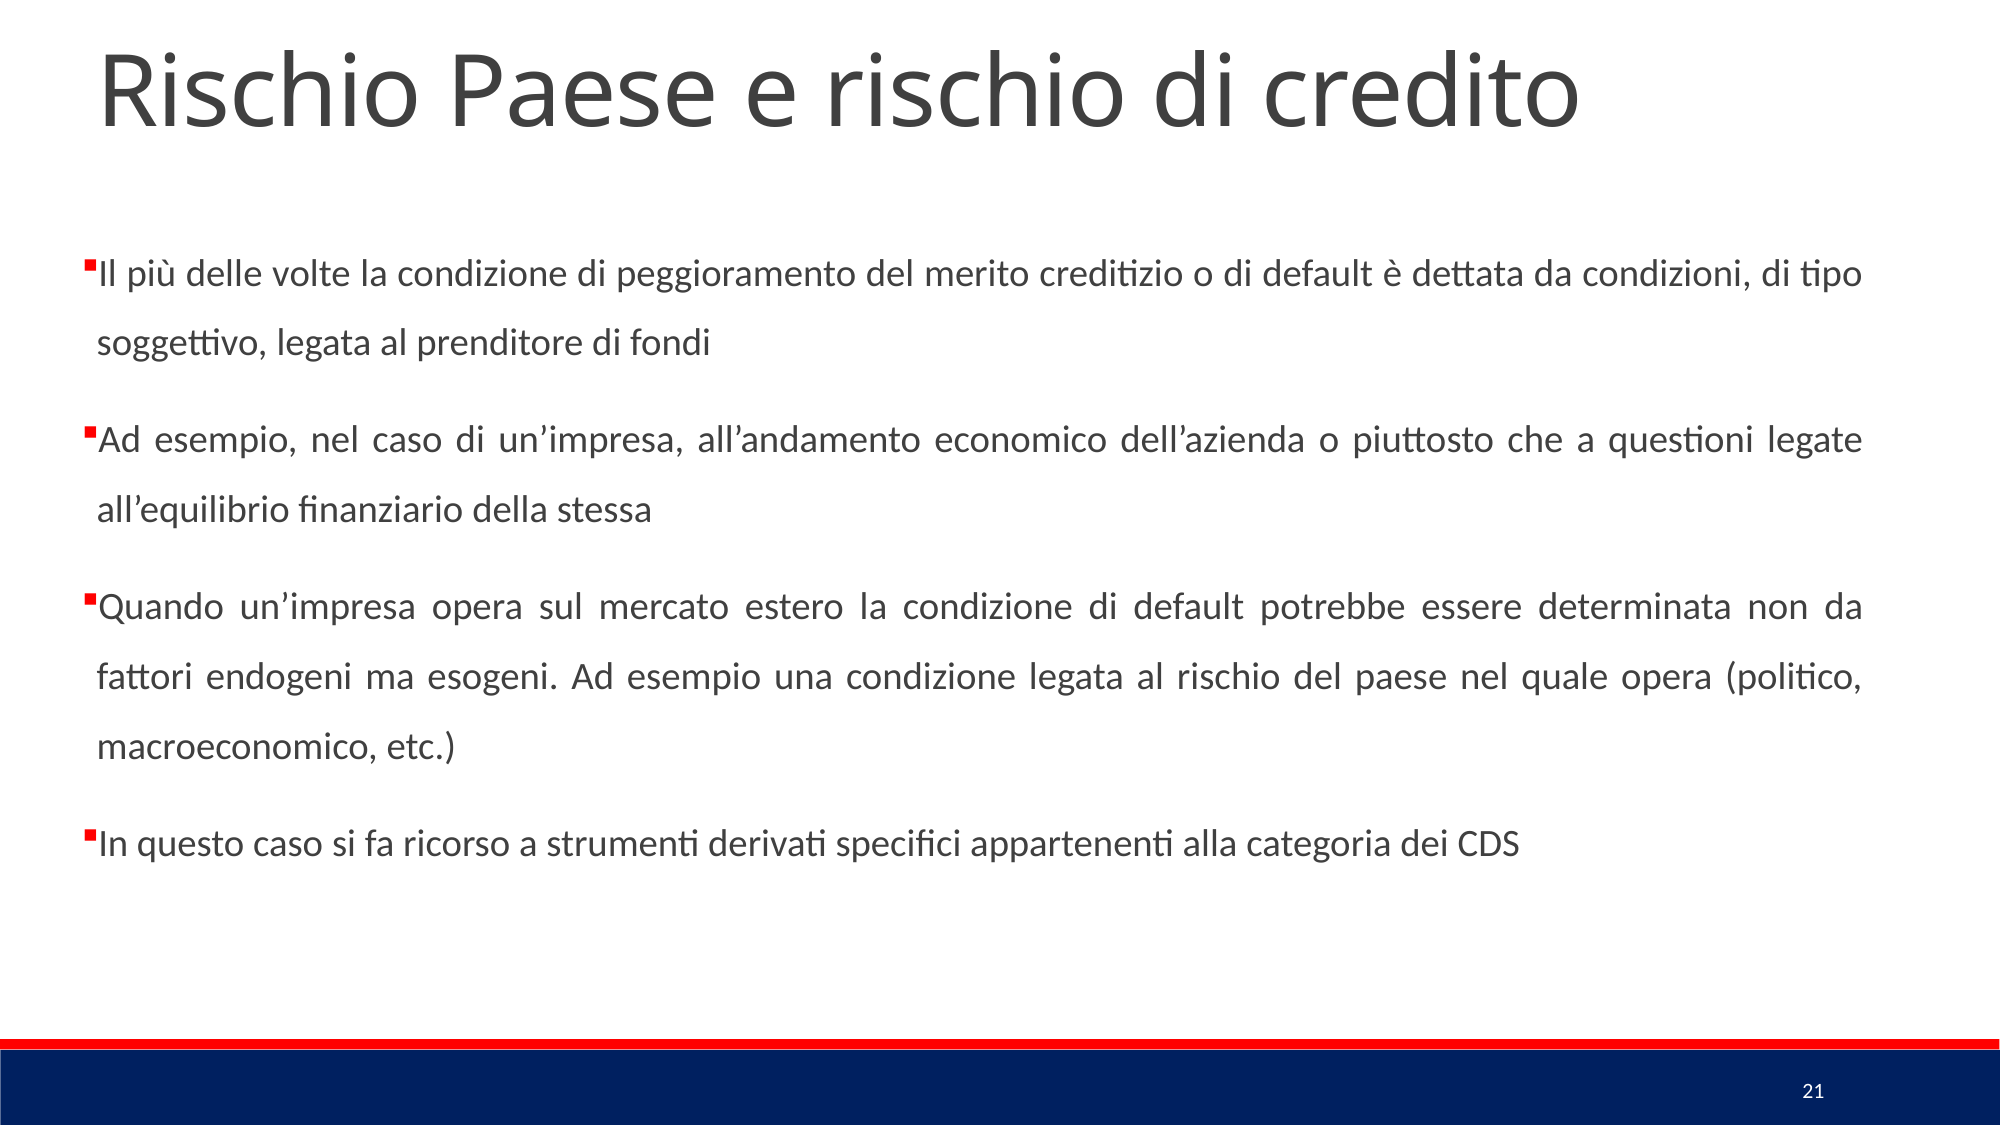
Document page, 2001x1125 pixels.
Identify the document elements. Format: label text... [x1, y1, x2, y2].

title Rischio Paese e rischio di credito [81, 37, 1732, 216]
slide_number 21 [1624, 1059, 1840, 1120]
list Il più delle volte la condizione di peggioramento del merito creditizio o di default è dettata da condizioni, di tipo soggettivo, legata al prenditore di fondi Ad esempio, nel caso di un’impresa, all’andamento economico dell’azienda o piuttosto che a questioni legate all’equilibrio finanziario della stessa Quando un’impresa opera sul mercato estero la condizione di default potrebbe essere determinata non da fattori endogeni ma esogeni. Ad esempio una condizione legata al rischio del paese nel quale opera (politico, macroeconomico, etc.) In questo caso si fa ricorso a strumenti derivati specifici appartenenti alla categoria dei CDS [81, 216, 1866, 877]
